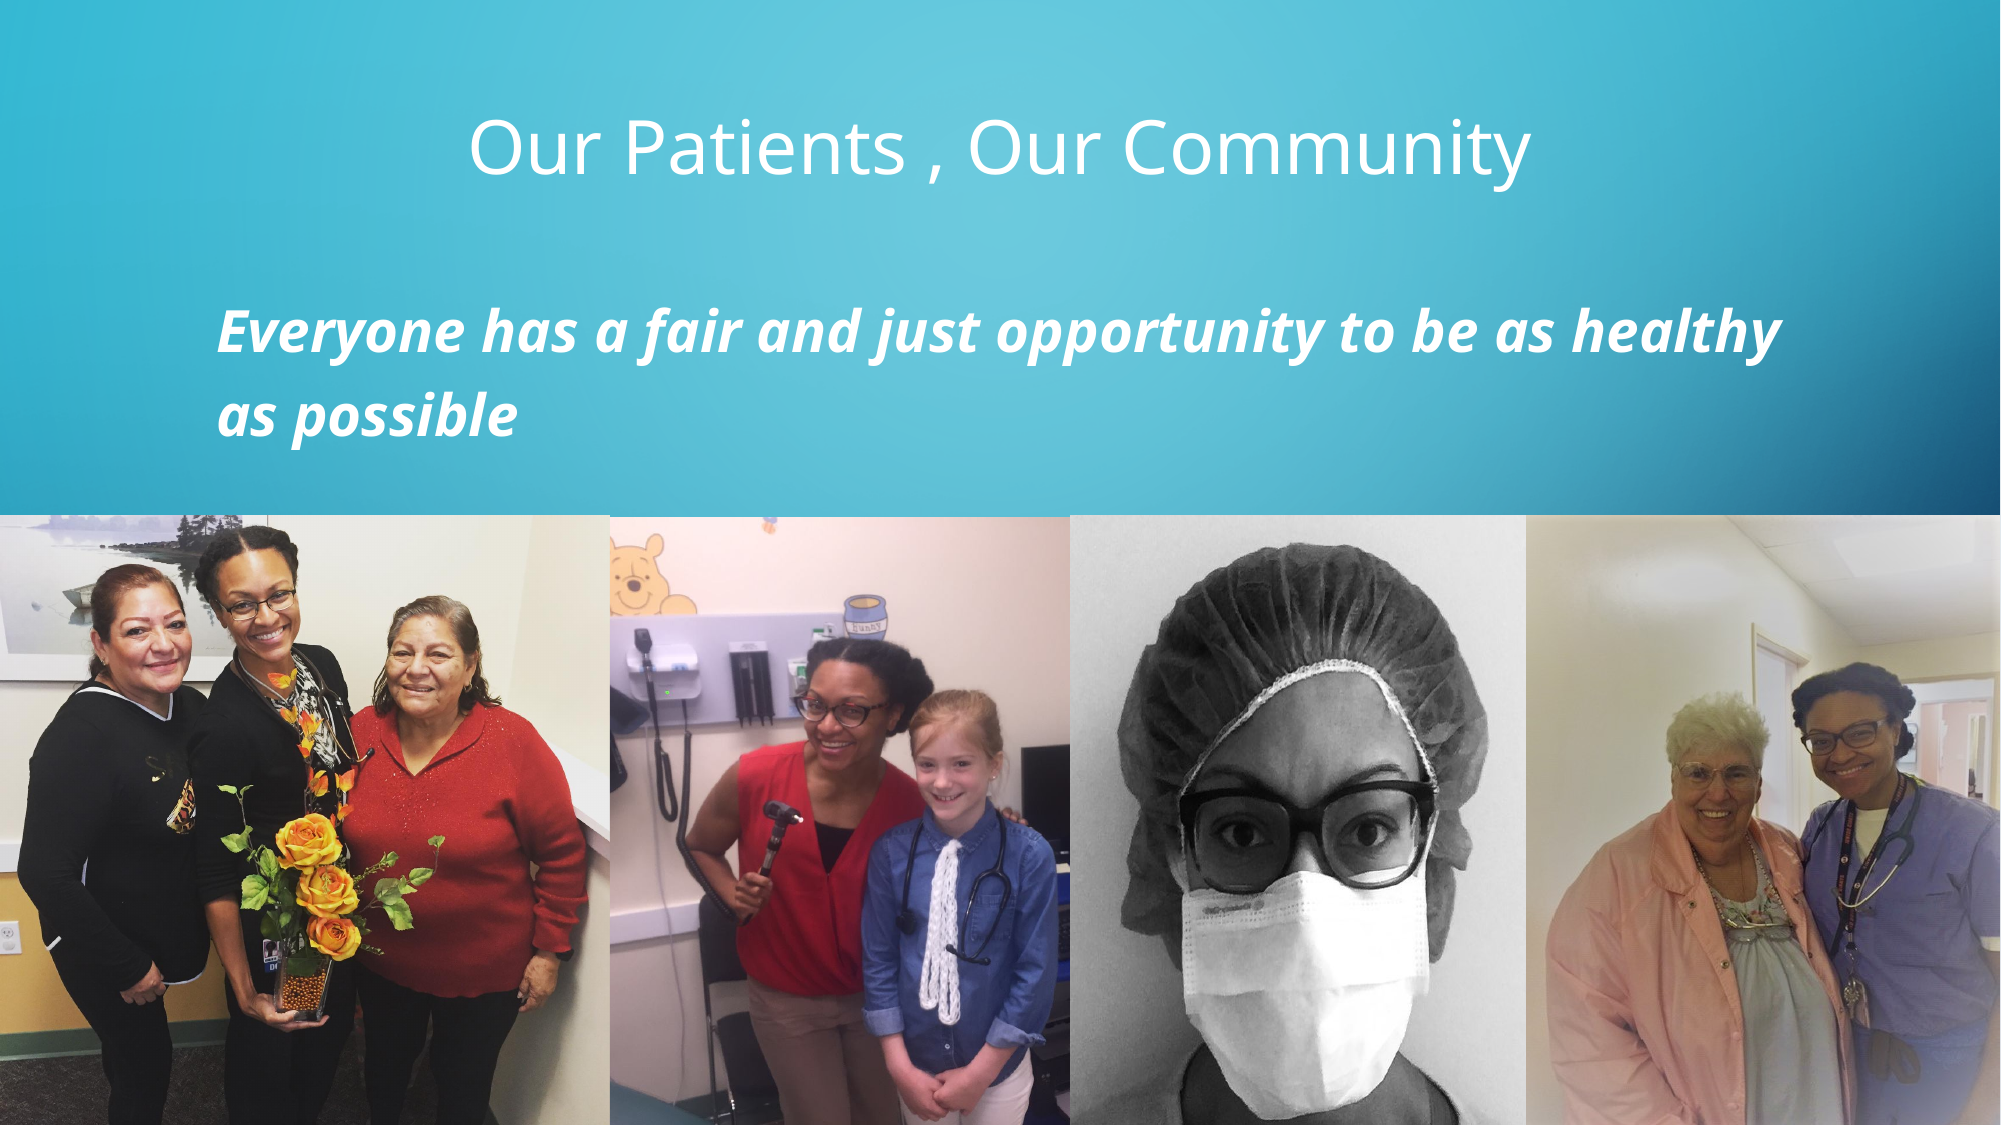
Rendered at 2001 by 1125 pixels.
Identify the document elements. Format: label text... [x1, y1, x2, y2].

picture [0, 0, 2001, 1125]
title Our Patients , Our Community [187, 28, 1813, 272]
list Everyone has a fair and just opportunity to be as healthy as possible [187, 272, 1813, 515]
